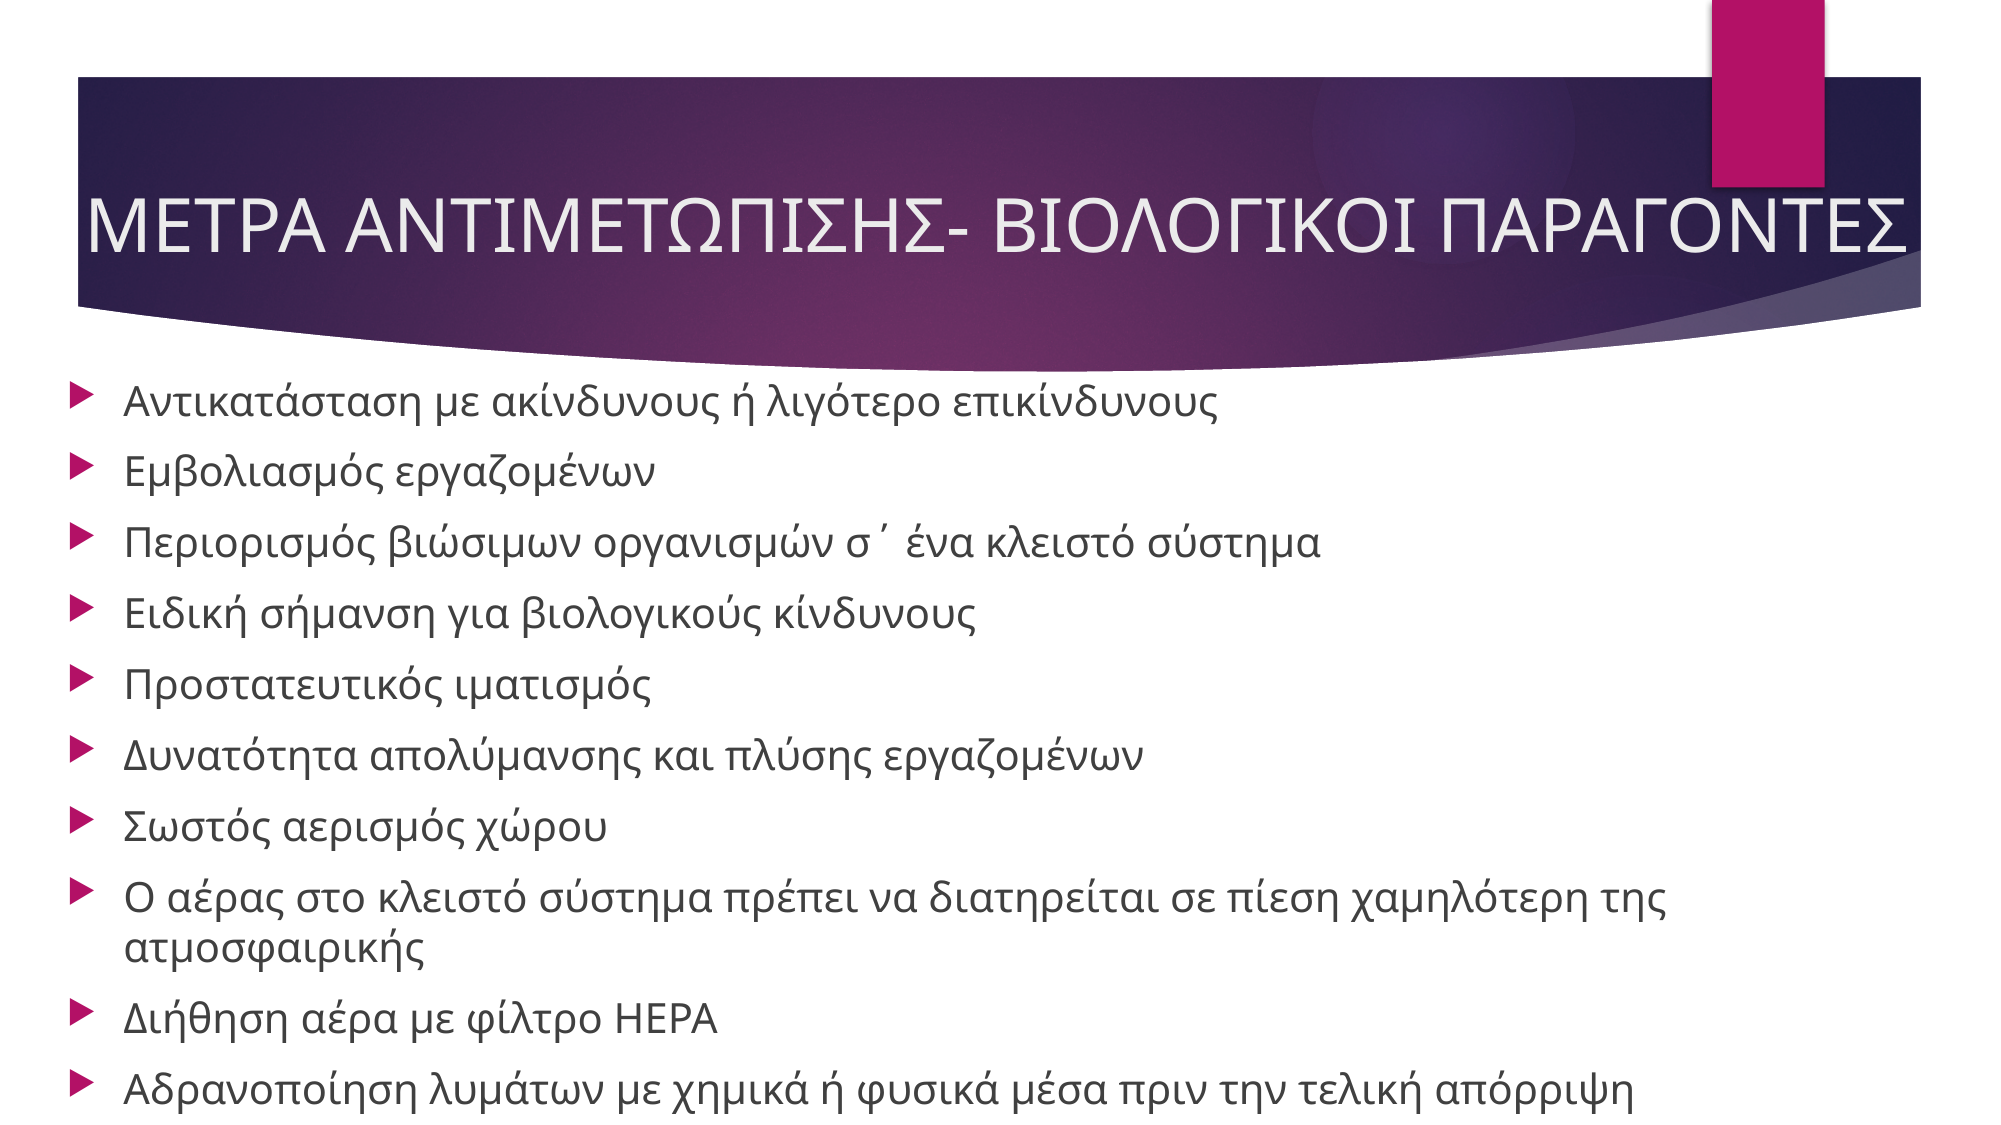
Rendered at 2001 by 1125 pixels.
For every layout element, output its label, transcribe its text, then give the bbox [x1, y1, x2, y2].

list Αντικατάσταση με ακίνδυνους ή λιγότερο επικίνδυνους Εμβολιασμός εργαζομένων Περιορισμός βιώσιμων οργανισμών σ΄ ένα κλειστό σύστημα Ειδική σήμανση για βιολογικούς κίνδυνους Προστατευτικός ιματισμός Δυνατότητα απολύμανσης και πλύσης εργαζομένων Σωστός αερισμός χώρου Ο αέρας στο κλειστό σύστημα πρέπει να διατηρείται σε πίεση χαμηλότερη της ατμοσφαιρικής Διήθηση αέρα με φίλτρο ΗΕPA Αδρανοποίηση λυμάτων με χημικά ή φυσικά μέσα πριν την τελική απόρριψη [51, 366, 1777, 1125]
title ΜΕΤΡΑ ΑΝΤΙΜΕΤΩΠΙΣΗΣ- ΒΙΟΛΟΓΙΚΟΙ ΠΑΡΑΓΟΝΤΕΣ [70, 113, 2000, 333]
